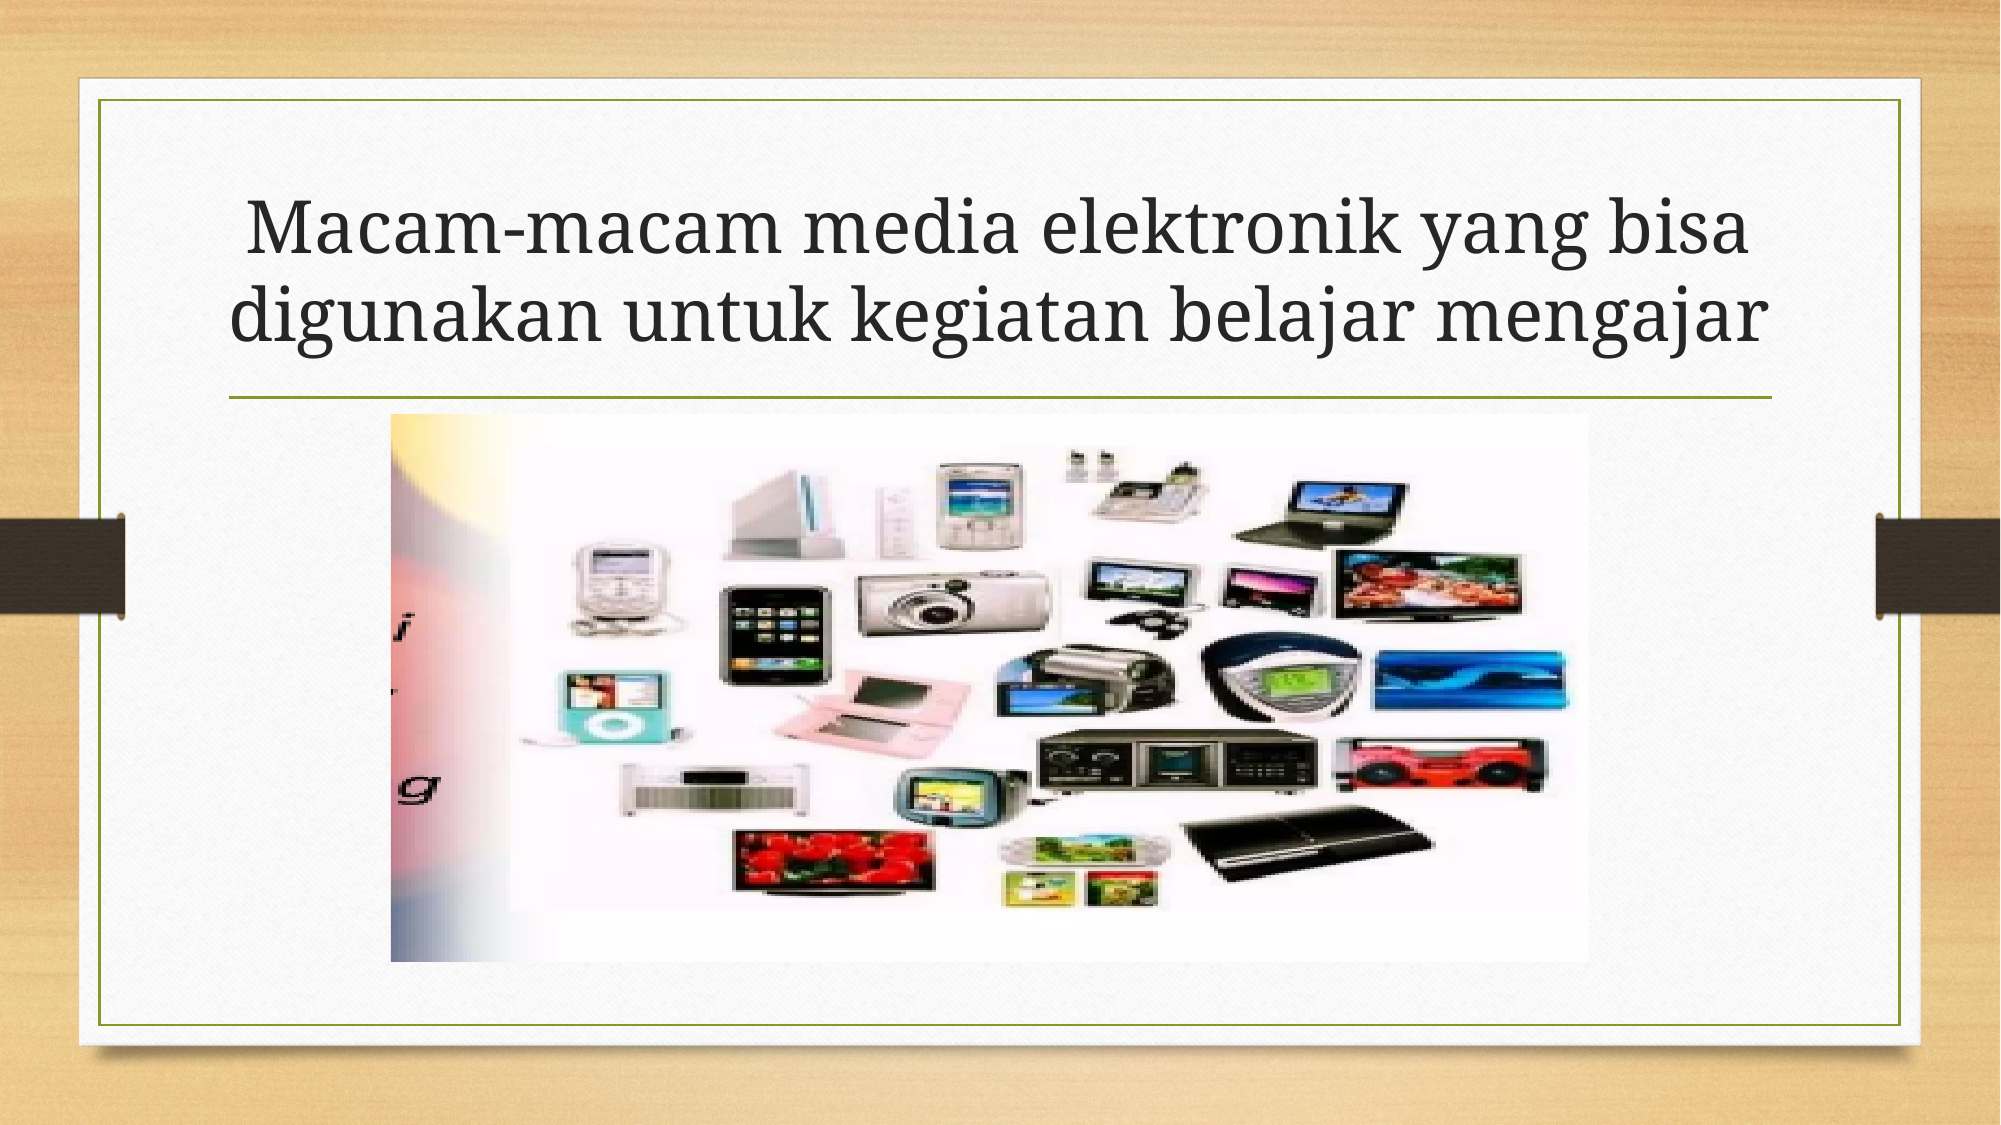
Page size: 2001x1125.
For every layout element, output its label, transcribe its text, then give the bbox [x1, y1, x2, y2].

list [390, 413, 1589, 962]
picture [0, 0, 2001, 1125]
title Macam-macam media elektronik yang bisa digunakan untuk kegiatan belajar mengajar [212, 161, 1788, 375]
